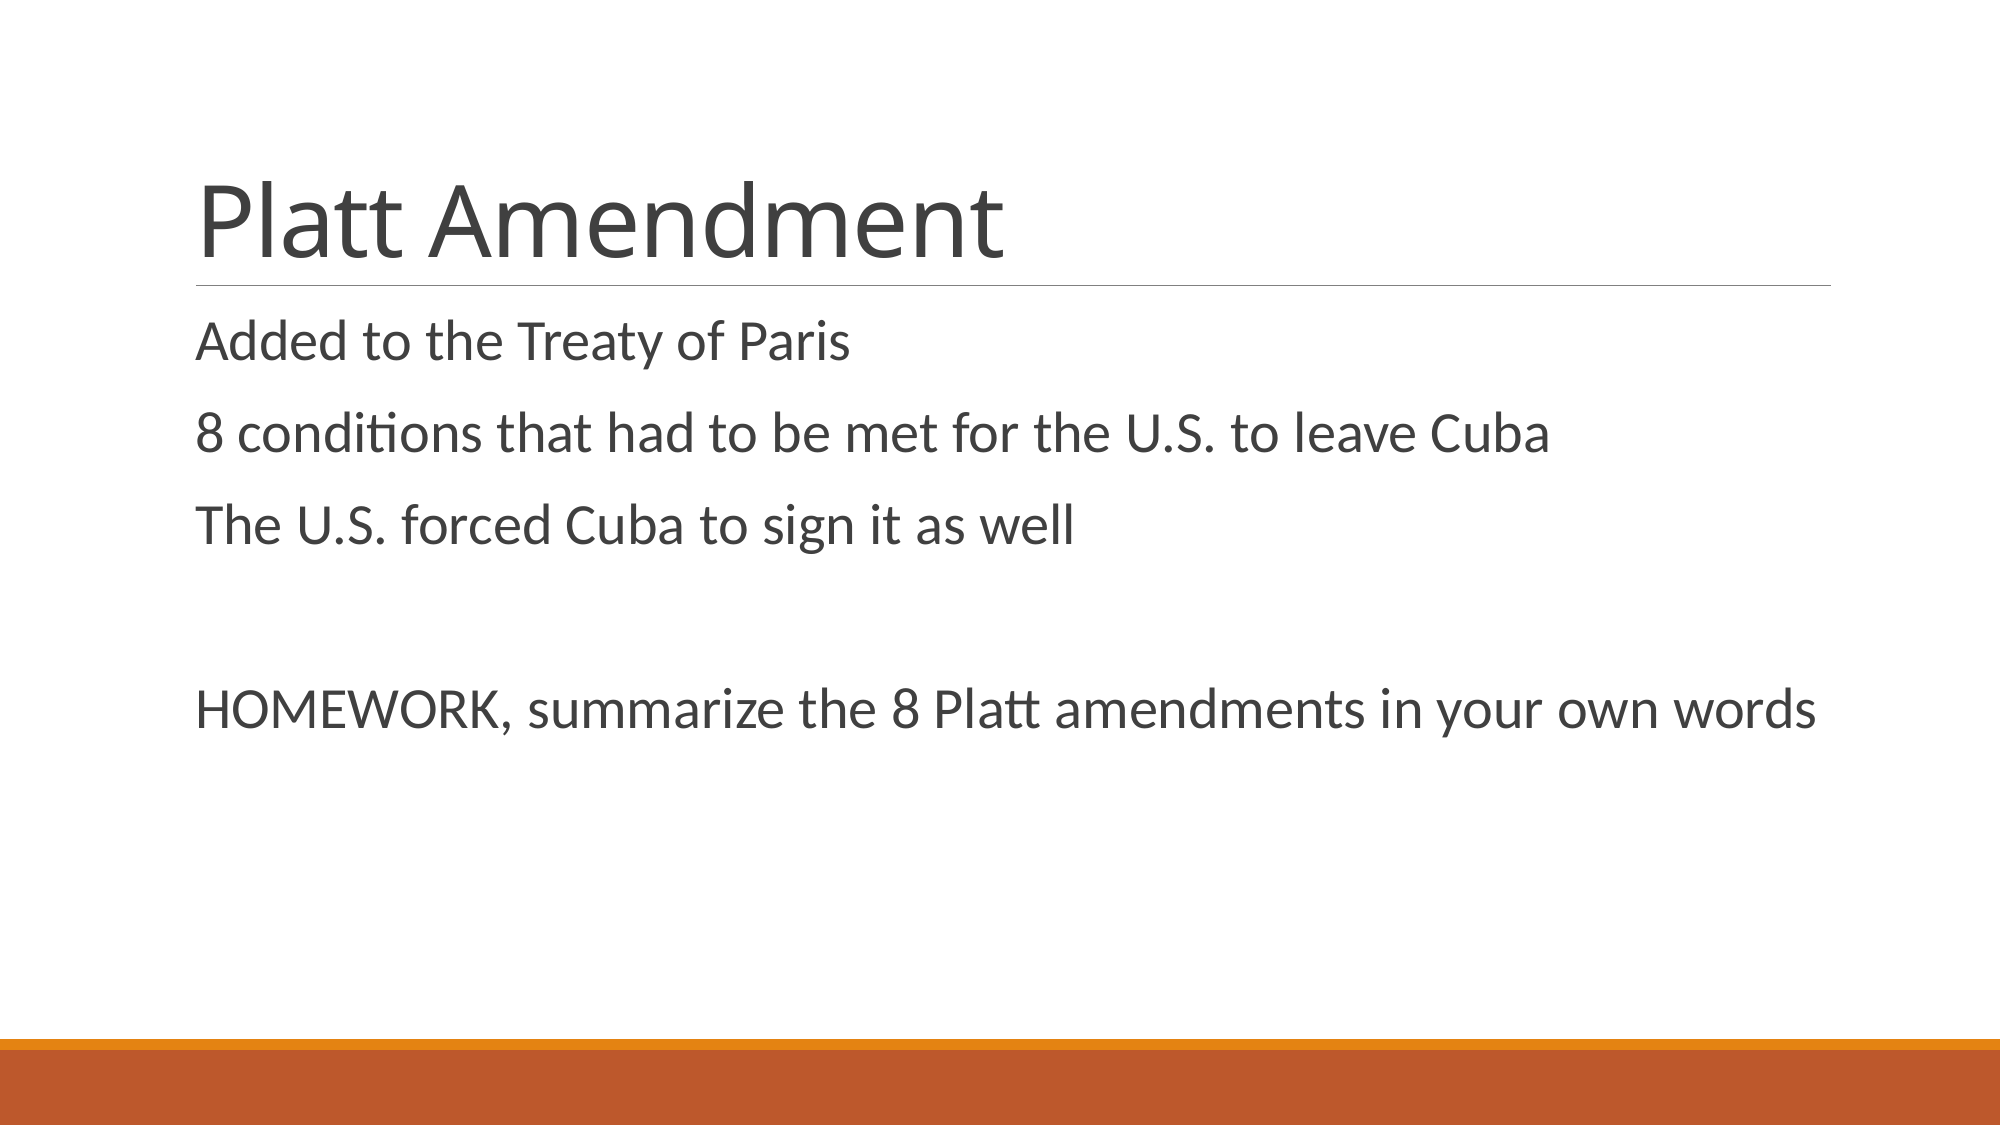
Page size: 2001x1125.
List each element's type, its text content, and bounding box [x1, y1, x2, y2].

title Platt Amendment [180, 47, 1830, 285]
list Added to the Treaty of Paris 8 conditions that had to be met for the U.S. to leave Cuba The U.S. forced Cuba to sign it as well HOMEWORK, summarize the 8 Platt amendments in your own words [180, 302, 1830, 963]
